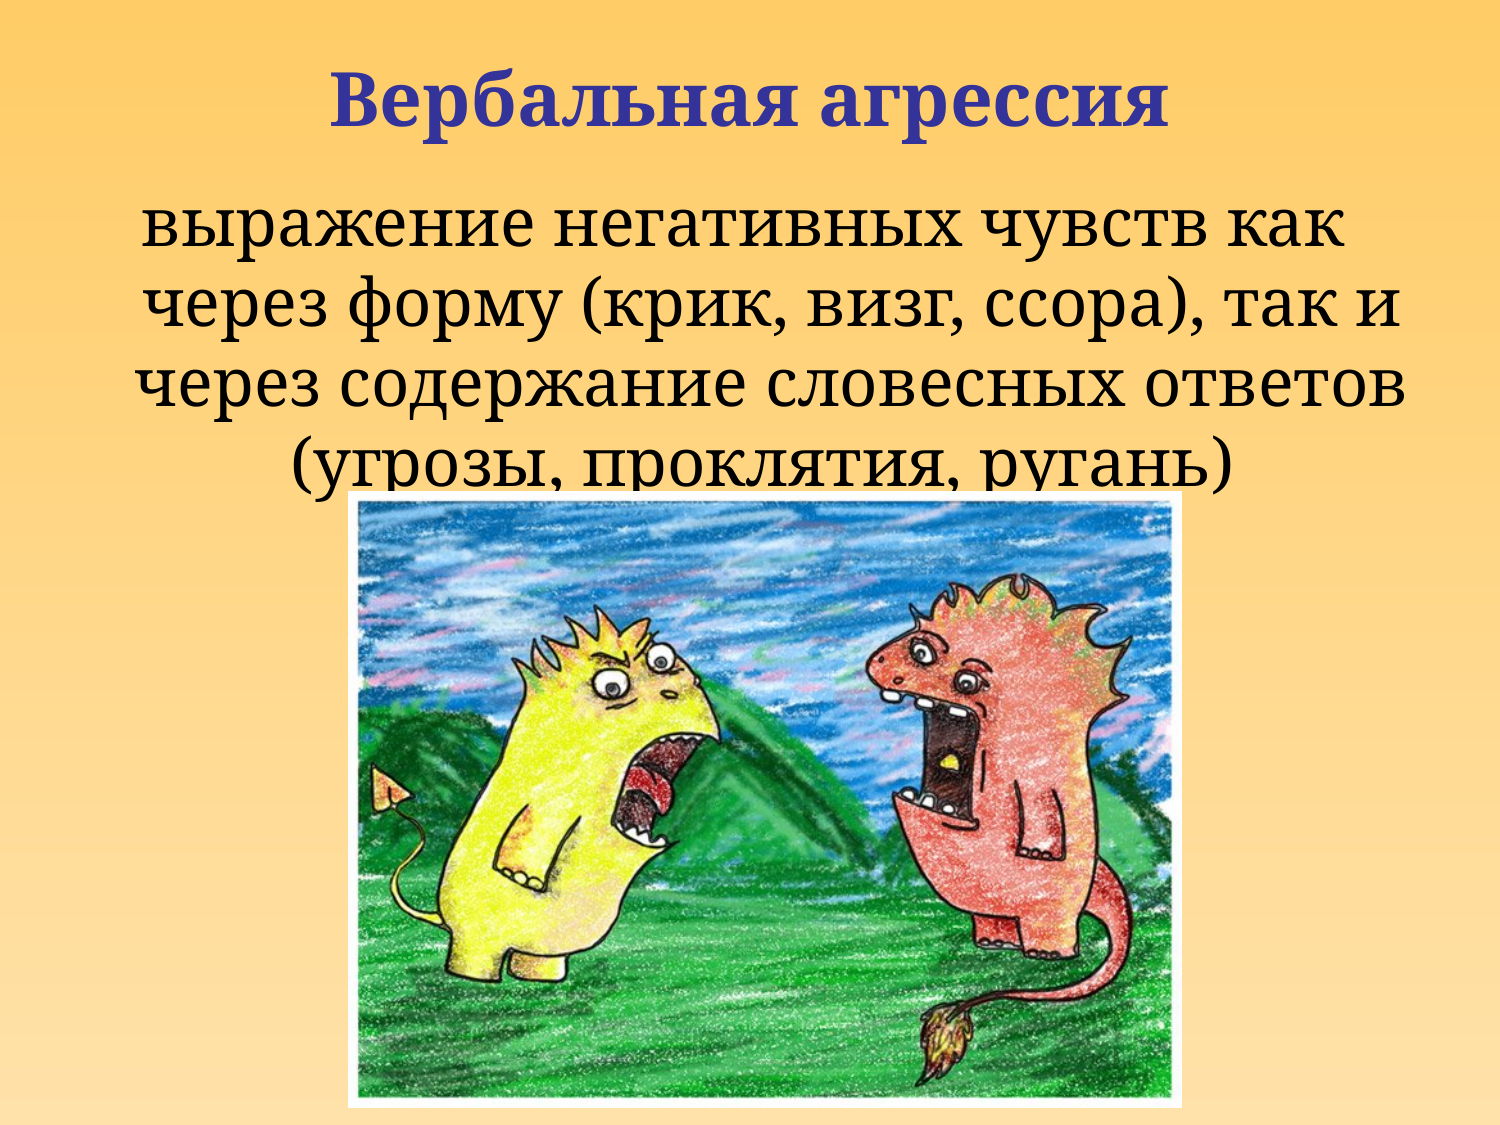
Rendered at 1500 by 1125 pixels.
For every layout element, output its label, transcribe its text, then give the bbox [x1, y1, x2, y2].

picture [348, 491, 1182, 1108]
title Вербальная агрессия [75, 45, 1425, 149]
list выражение негативных чувств как через форму (крик, визг, ссора), так и через содержание словесных ответов (угрозы, проклятия, ругань) [41, 172, 1447, 1071]
